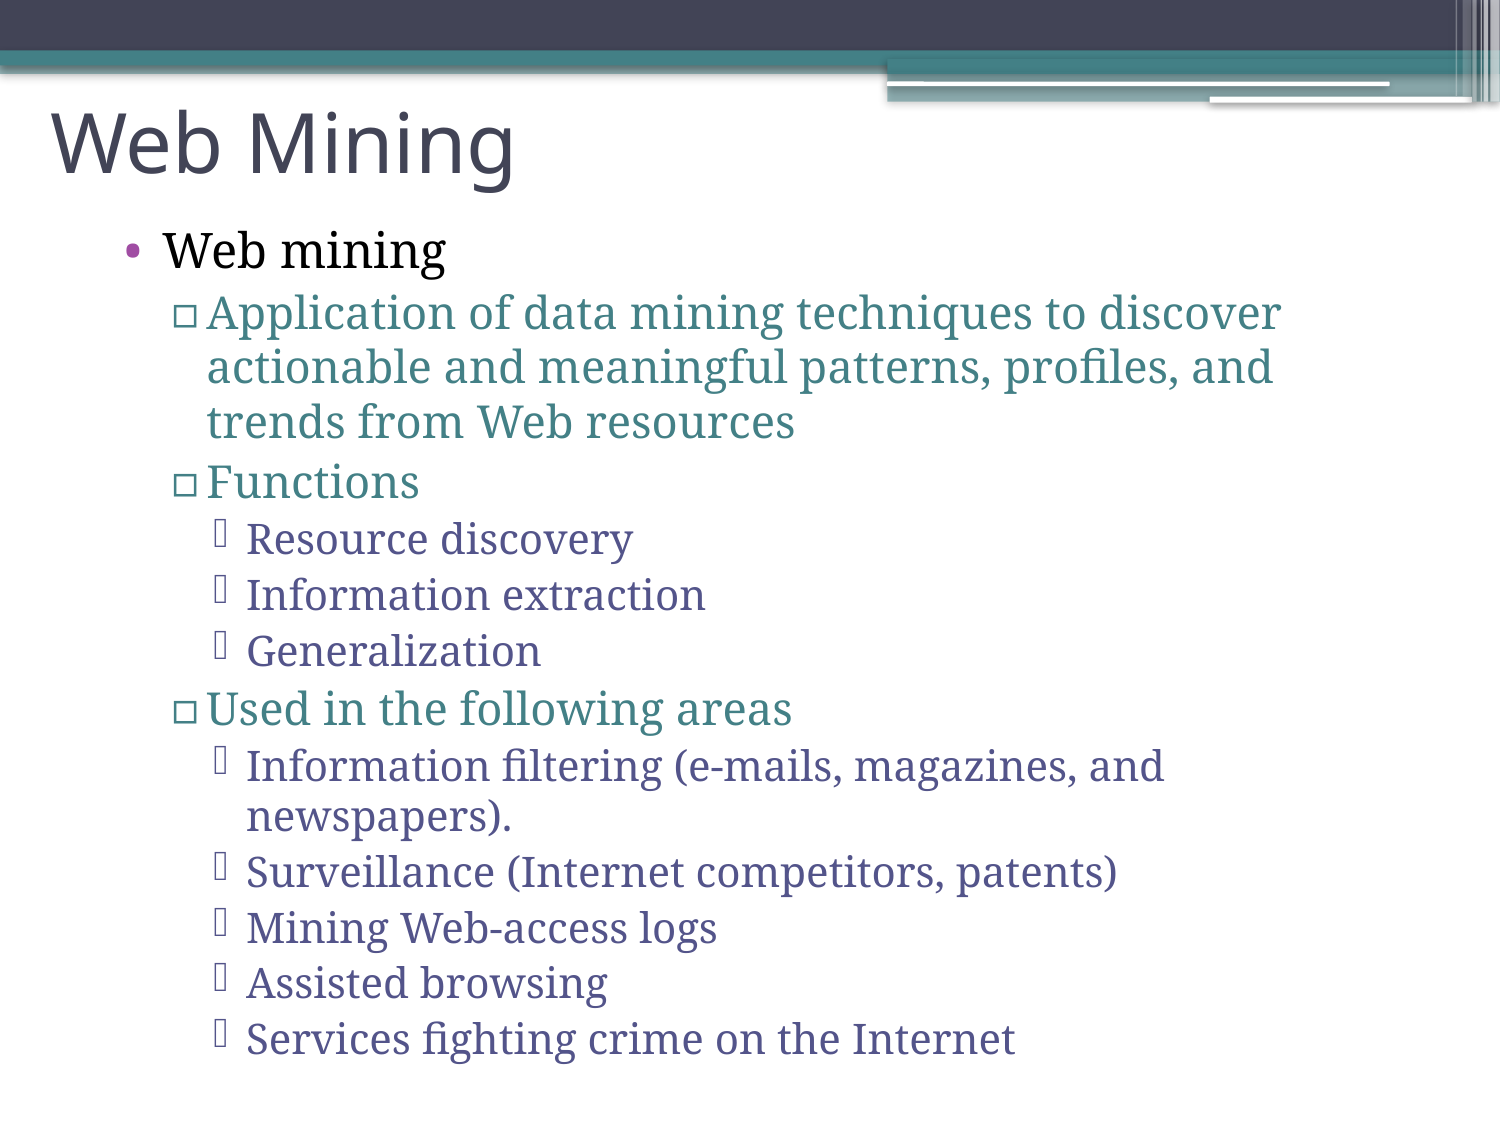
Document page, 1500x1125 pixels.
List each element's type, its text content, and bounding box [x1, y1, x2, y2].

title Web Mining [35, 70, 1386, 211]
list Web mining Application of data mining techniques to discover actionable and meaningful patterns, profiles, and trends from Web resources Functions Resource discovery Information extraction Generalization Used in the following areas Information filtering (e-mails, magazines, and newspapers). Surveillance (Internet competitors, patents) Mining Web-access logs Assisted browsing Services fighting crime on the Internet [93, 212, 1432, 1079]
